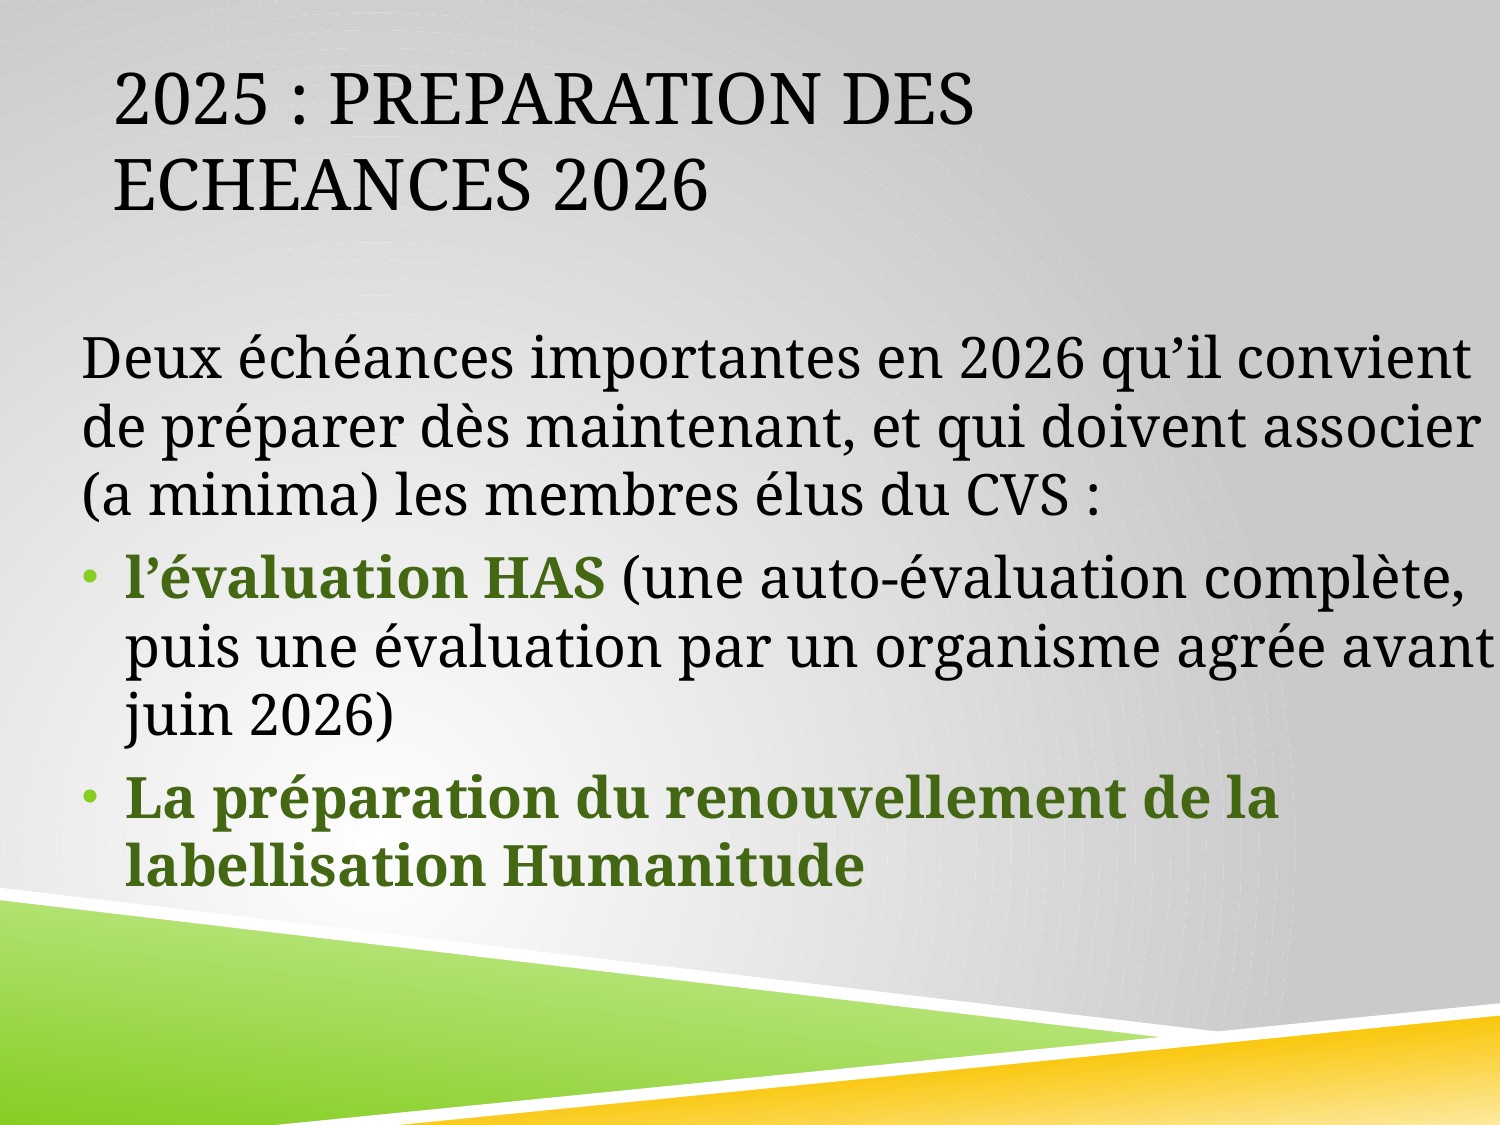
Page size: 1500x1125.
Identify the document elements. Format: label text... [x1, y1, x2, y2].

list Deux échéances importantes en 2026 qu’il convient de préparer dès maintenant, et qui doivent associer (a minima) les membres élus du CVS : l’évaluation HAS (une auto-évaluation complète, puis une évaluation par un organisme agrée avant juin 2026) La préparation du renouvellement de la labellisation Humanitude [70, 314, 1500, 965]
title 2025 : preparation des echeances 2026 [112, 45, 1388, 233]
